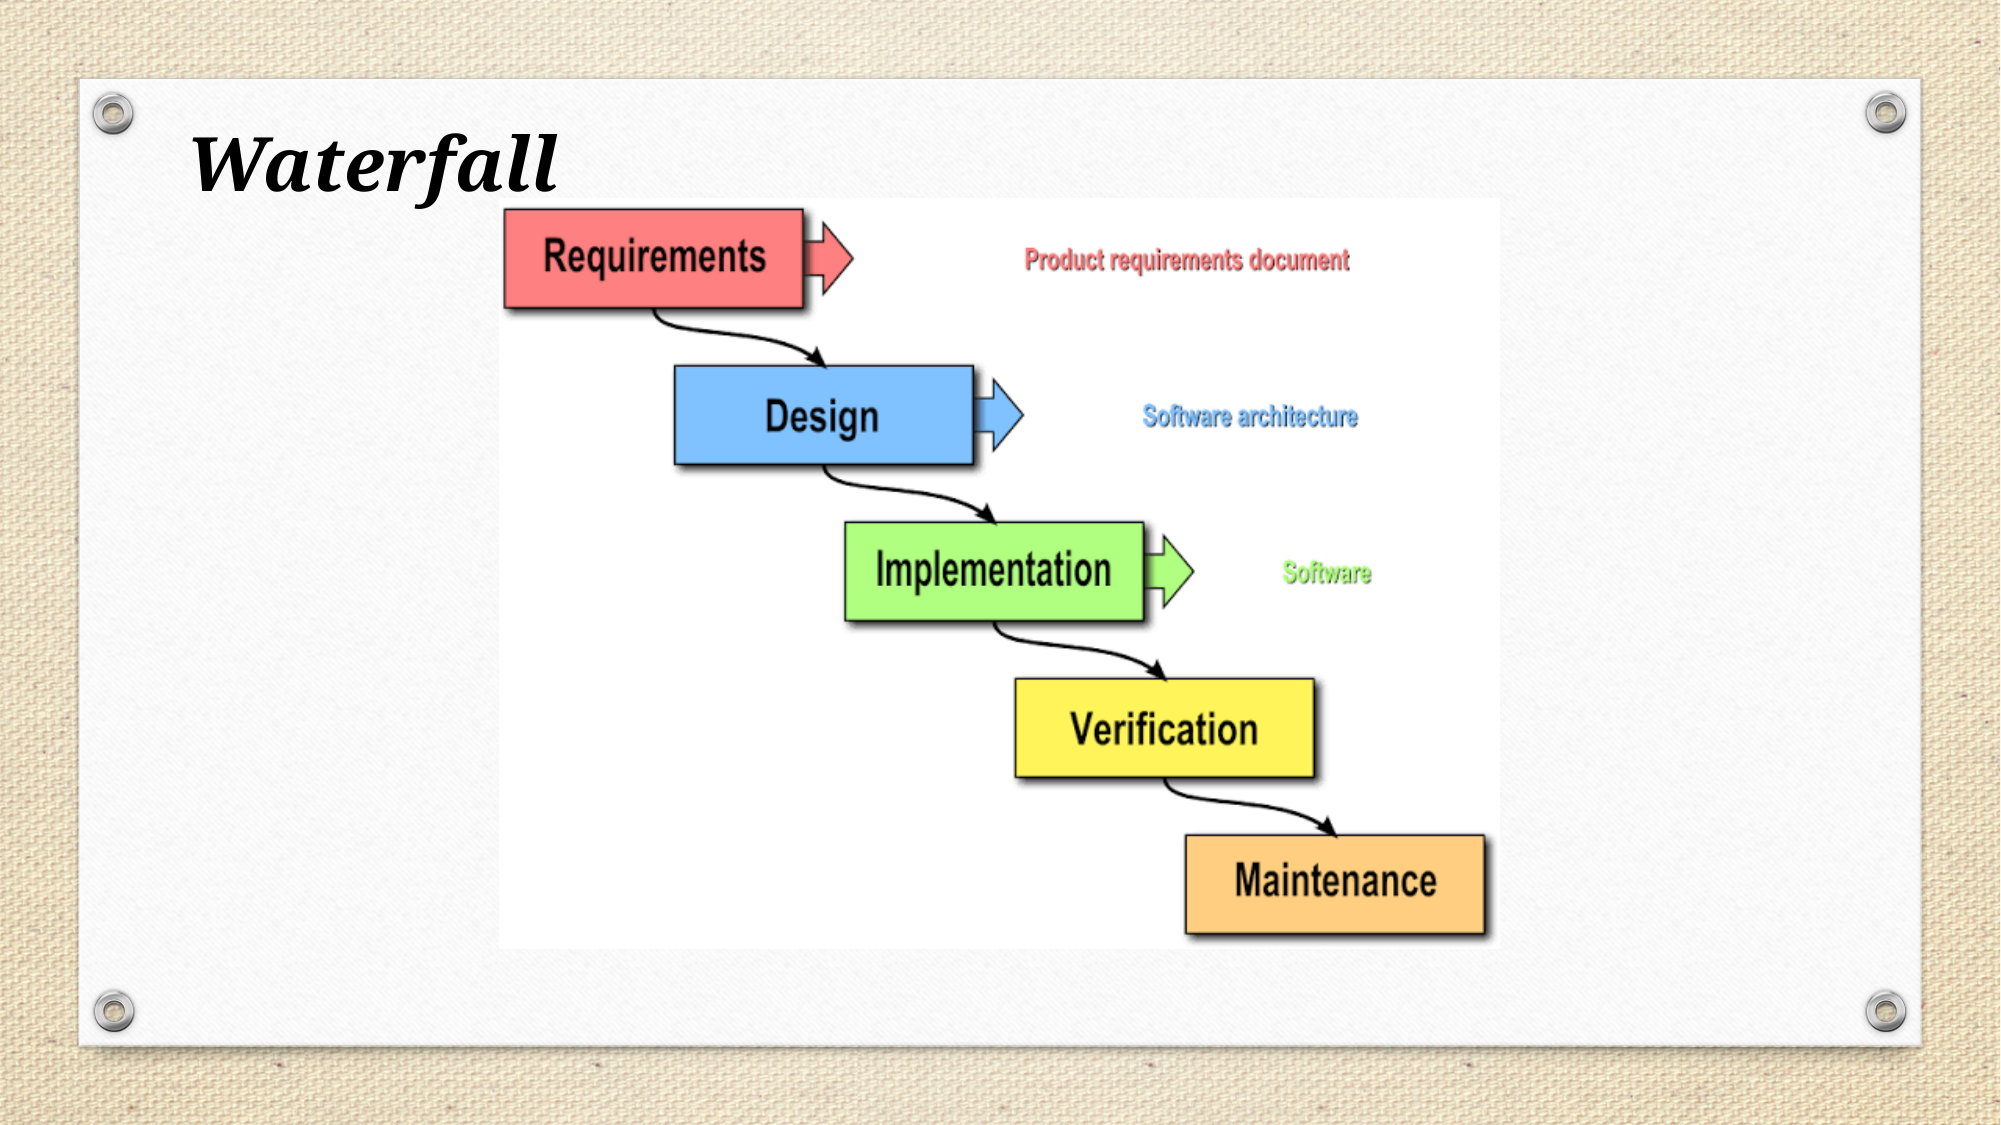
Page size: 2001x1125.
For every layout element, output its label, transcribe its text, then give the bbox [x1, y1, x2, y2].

picture [0, 0, 2001, 1125]
text_box Waterfall [172, 109, 594, 215]
